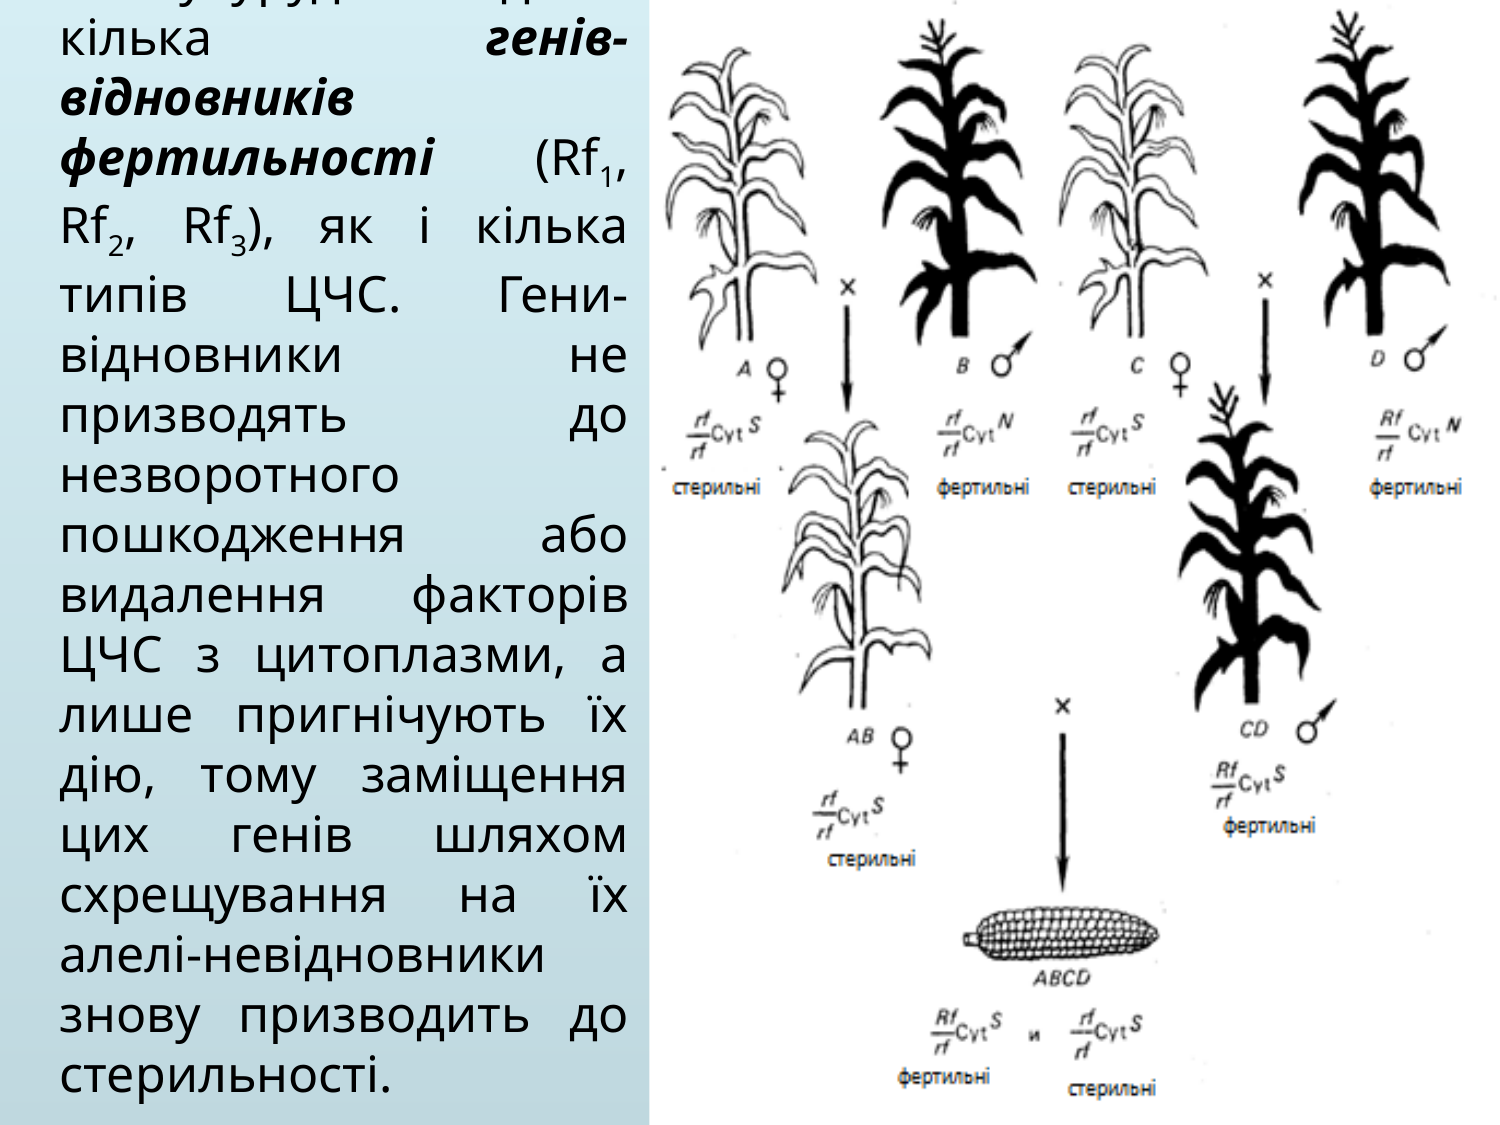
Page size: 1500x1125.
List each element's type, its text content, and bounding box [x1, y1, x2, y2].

list У кукурудзи відомо кілька генів-відновників фертильності (Rf1, Rf2, Rf3), як і кілька типів ЦЧС. Гени-відновники не призводять до незворотного пошкодження або видалення факторів ЦЧС з цитоплазми, а лише пригнічують їх дію, тому заміщення цих генів шляхом схрещування на їх алелі-невідновники знову призводить до стерильності. [0, 0, 644, 1125]
picture [649, 0, 1500, 1125]
